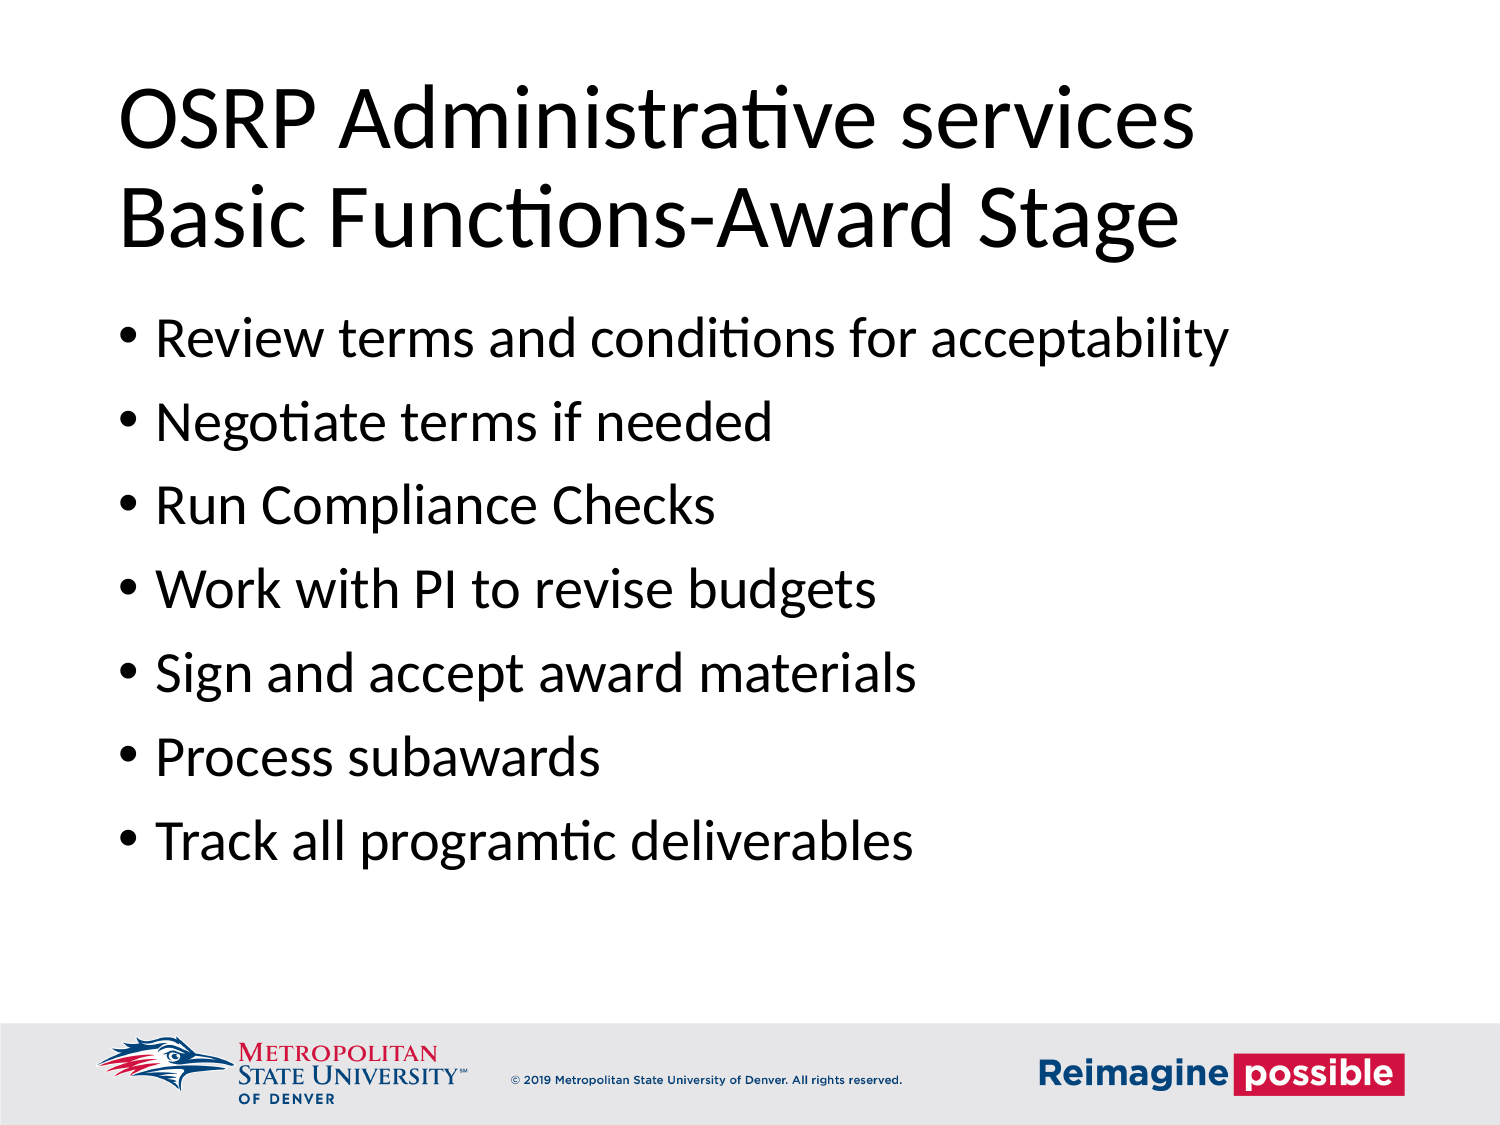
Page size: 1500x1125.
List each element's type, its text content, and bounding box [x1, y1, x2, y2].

list Review terms and conditions for acceptability Negotiate terms if needed Run Compliance Checks Work with PI to revise budgets Sign and accept award materials Process subawards Track all programtic deliverables [103, 299, 1397, 1014]
title OSRP Administrative services Basic Functions-Award Stage [103, 59, 1397, 278]
picture [0, 1023, 1500, 1125]
